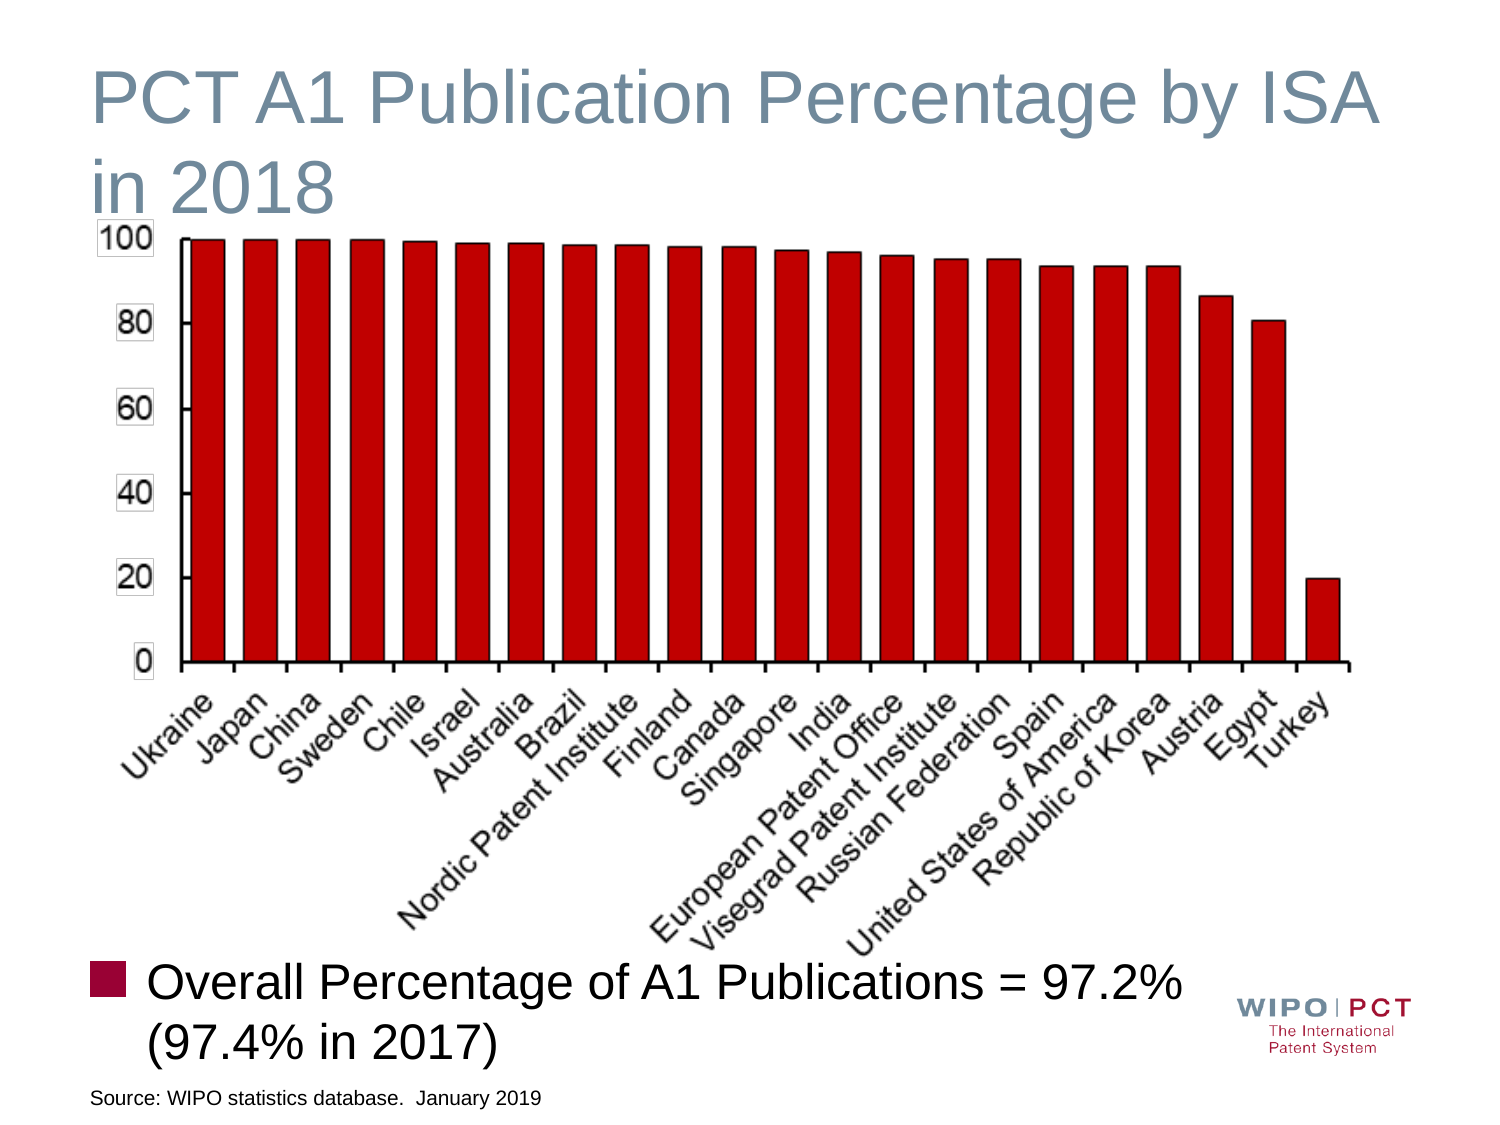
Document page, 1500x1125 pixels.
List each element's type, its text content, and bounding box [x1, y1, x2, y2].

picture [0, 0, 1500, 1125]
title PCT A1 Publication Percentage by ISA in 2018 [75, 45, 1425, 233]
list Overall Percentage of A1 Publications = 97.2% (97.4% in 2017) [75, 941, 1425, 1080]
text_box Source: WIPO statistics database. January 2019 [74, 1077, 825, 1118]
